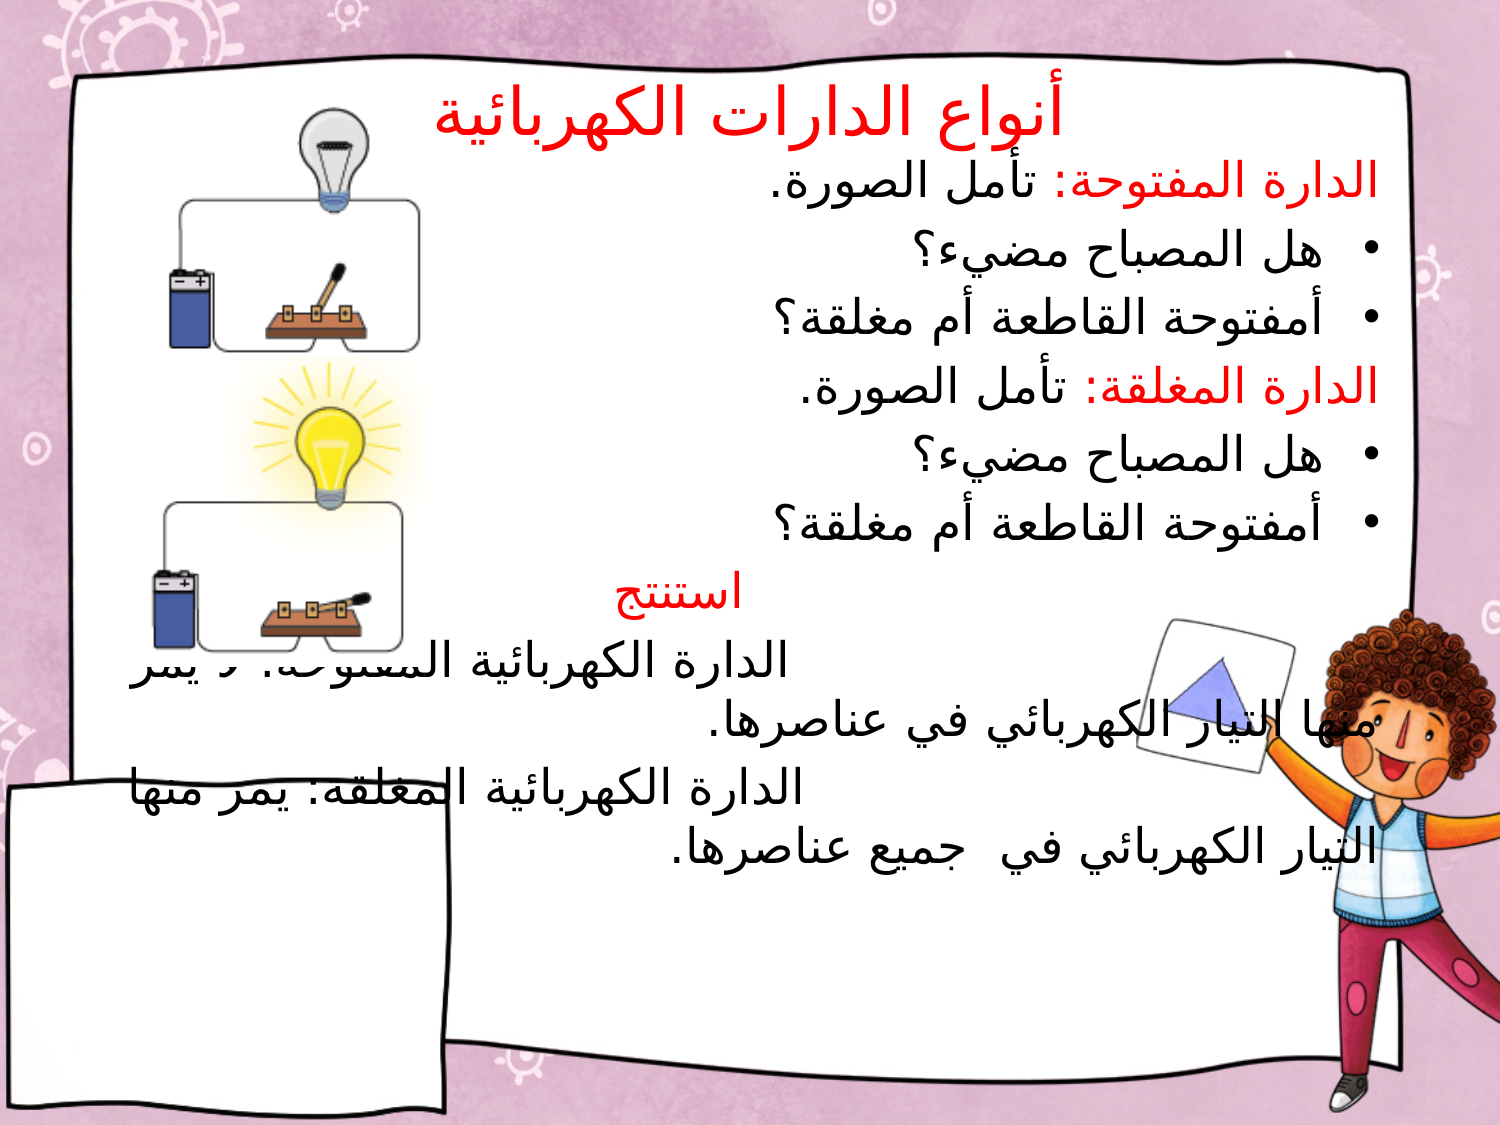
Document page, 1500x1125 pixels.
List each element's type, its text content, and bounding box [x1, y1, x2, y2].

picture [0, 0, 1500, 1125]
list الدارة المفتوحة: تأمل الصورة. هل المصباح مضيء؟ أمفتوحة القاطعة أم مغلقة؟ الدارة المغلقة: تأمل الصورة. هل المصباح مضيء؟ أمفتوحة القاطعة أم مغلقة؟ استنتج الدارة الكهربائية المفتوحة: لا يمر منها التيار الكهربائي في عناصرها. الدارة الكهربائية المغلقة: يمر منها التيار الكهربائي في جميع عناصرها. [45, 141, 1395, 884]
title أنواع الدارات الكهربائية [75, 14, 1425, 203]
